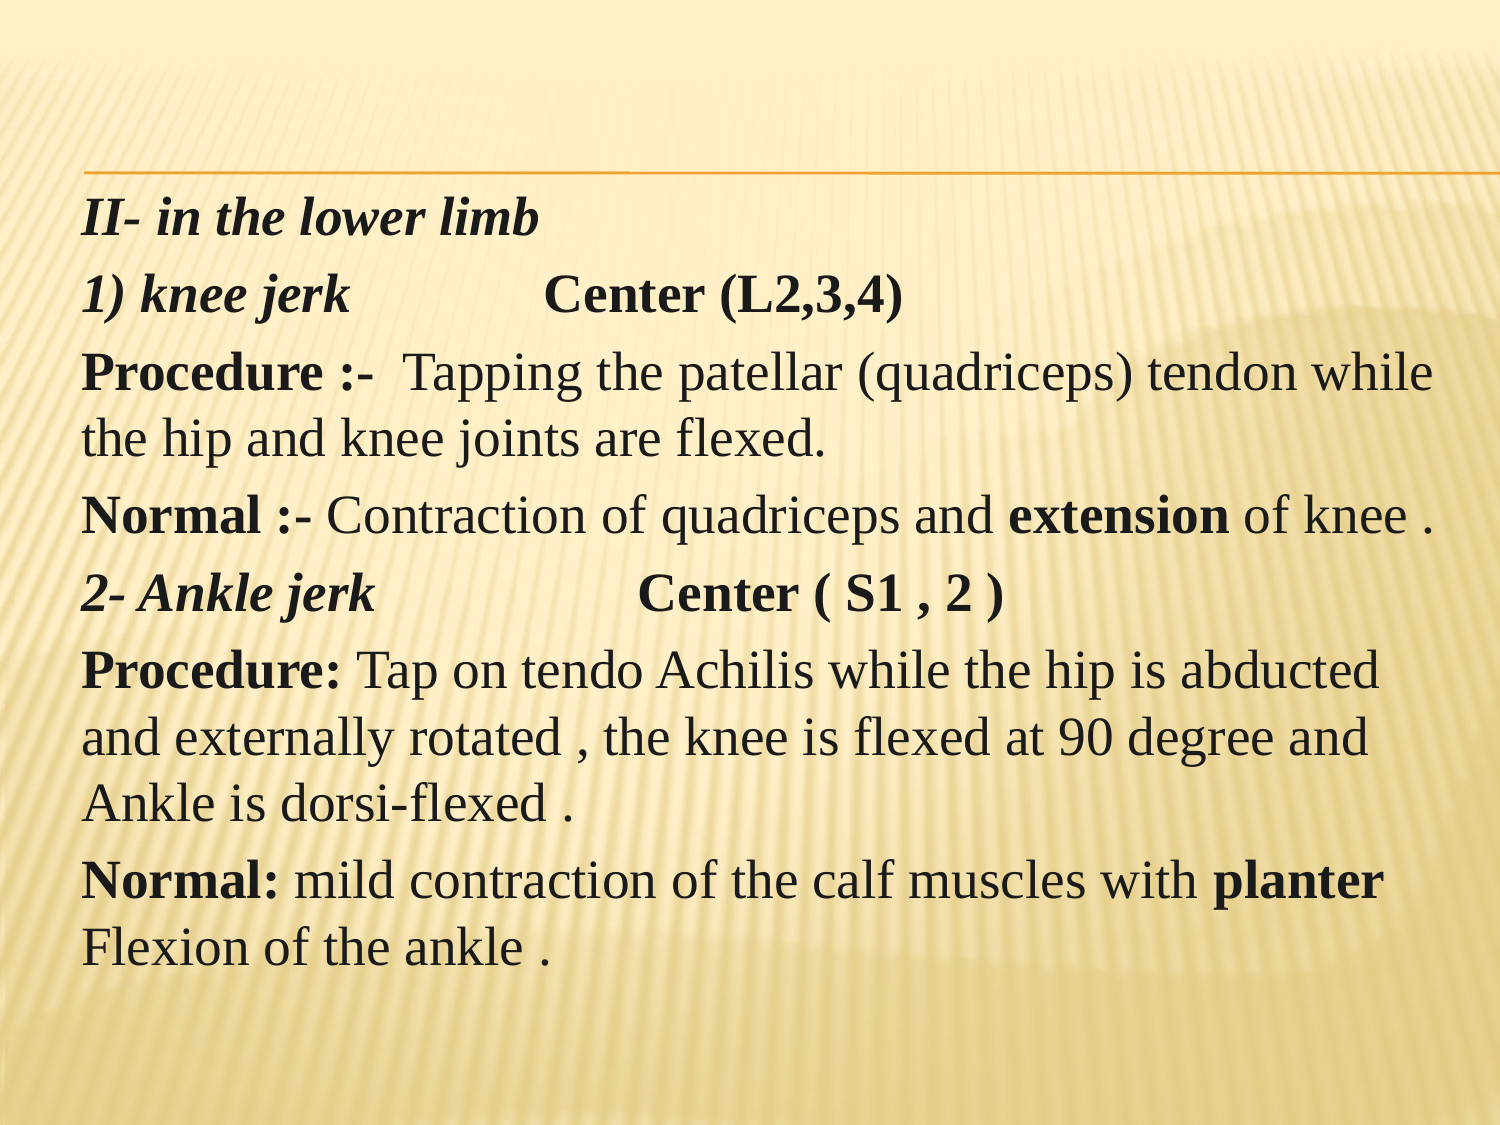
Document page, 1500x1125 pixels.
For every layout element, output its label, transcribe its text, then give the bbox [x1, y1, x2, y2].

list II- in the lower limb 1) knee jerk Center (L2,3,4) Procedure :- Tapping the patellar (quadriceps) tendon while the hip and knee joints are flexed. Normal :- Contraction of quadriceps and extension of knee . 2- Ankle jerk Center ( S1 , 2 ) Procedure: Tap on tendo Achilis while the hip is abducted and externally rotated , the knee is flexed at 90 degree and Ankle is dorsi-flexed . Normal: mild contraction of the calf muscles with planter Flexion of the ankle . [50, 172, 1475, 998]
